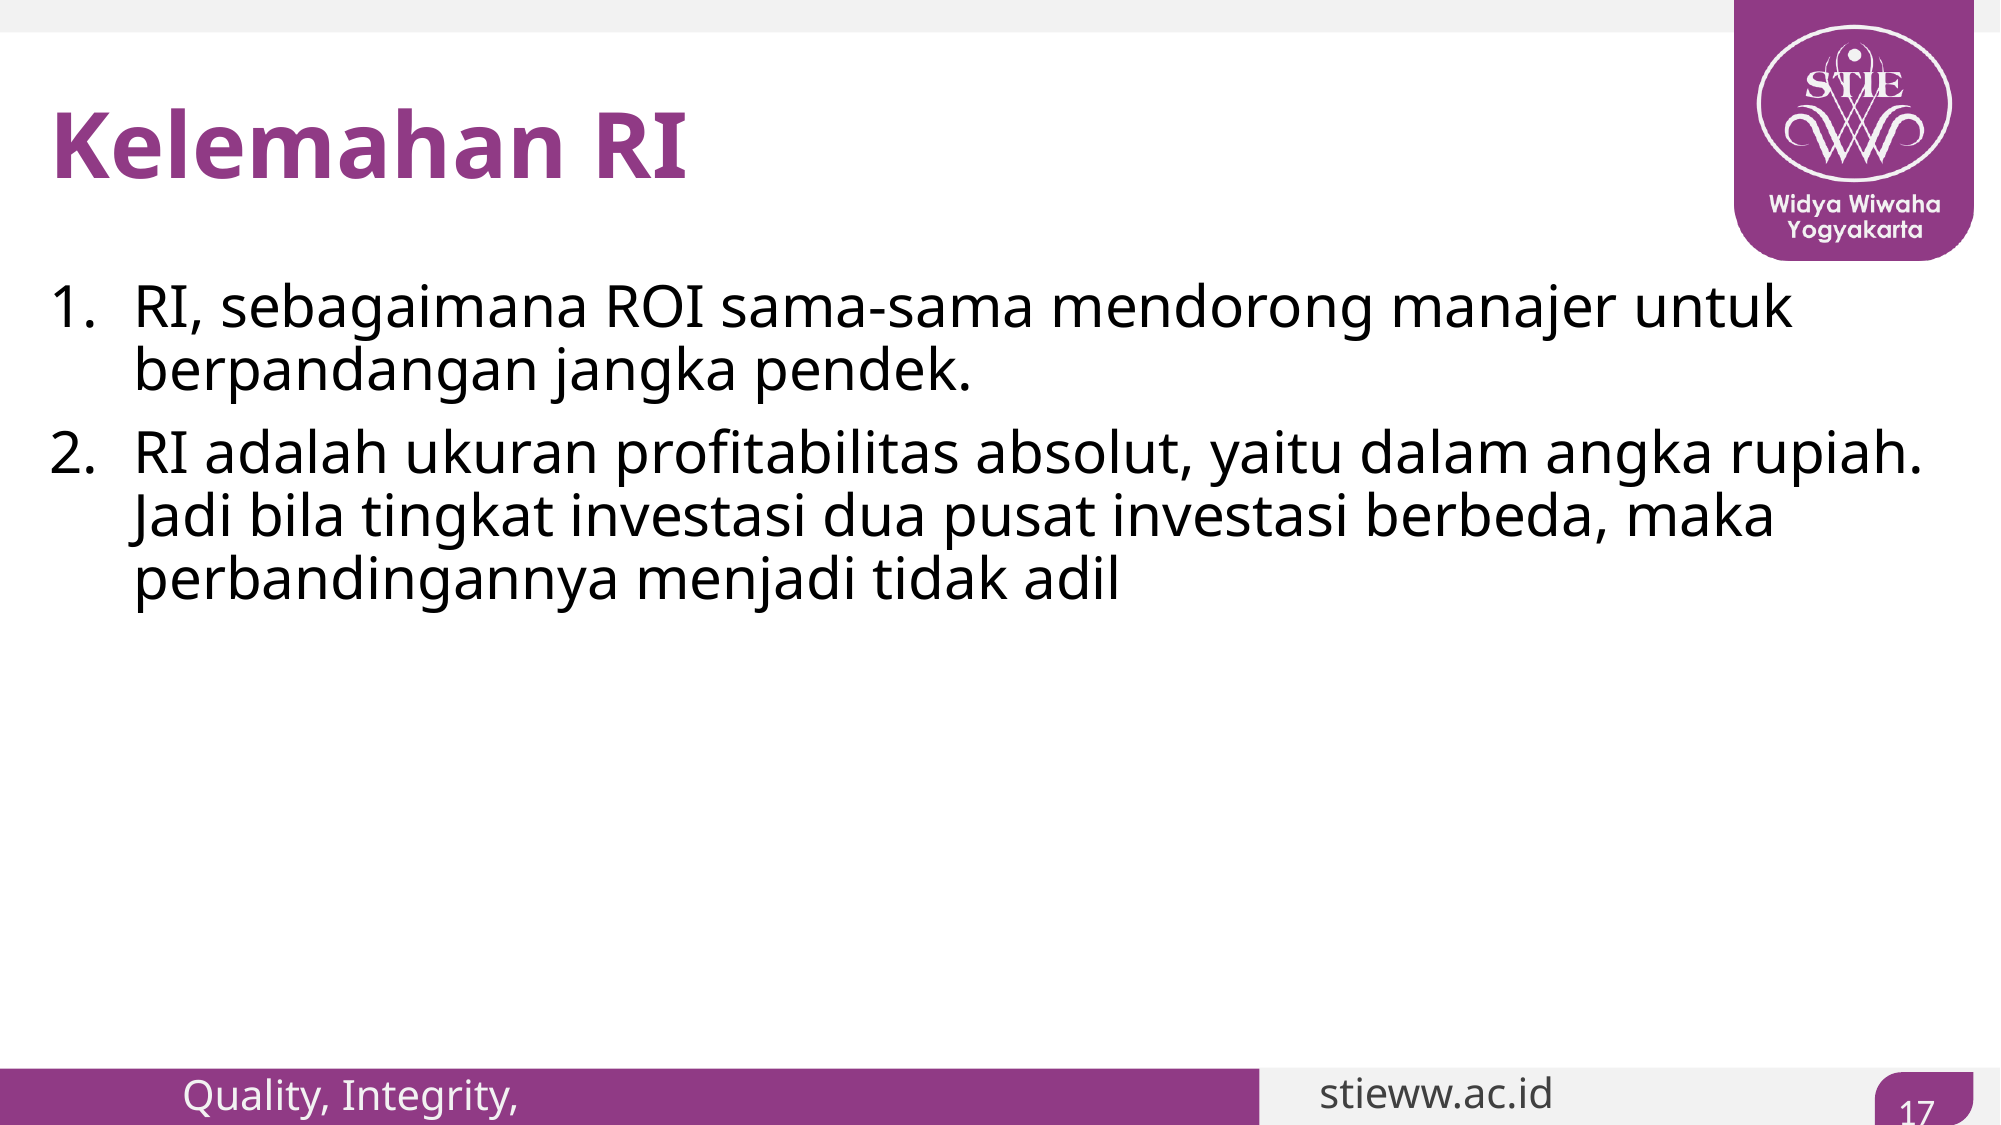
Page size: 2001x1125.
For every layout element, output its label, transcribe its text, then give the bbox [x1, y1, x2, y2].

title Kelemahan RI [34, 66, 1702, 232]
picture [1734, 0, 1974, 261]
list RI, sebagaimana ROI sama-sama mendorong manajer untuk berpandangan jangka pendek. RI adalah ukuran profitabilitas absolut, yaitu dalam angka rupiah. Jadi bila tingkat investasi dua pusat investasi berbeda, maka perbandingannya menjadi tidak adil [34, 269, 1943, 1032]
